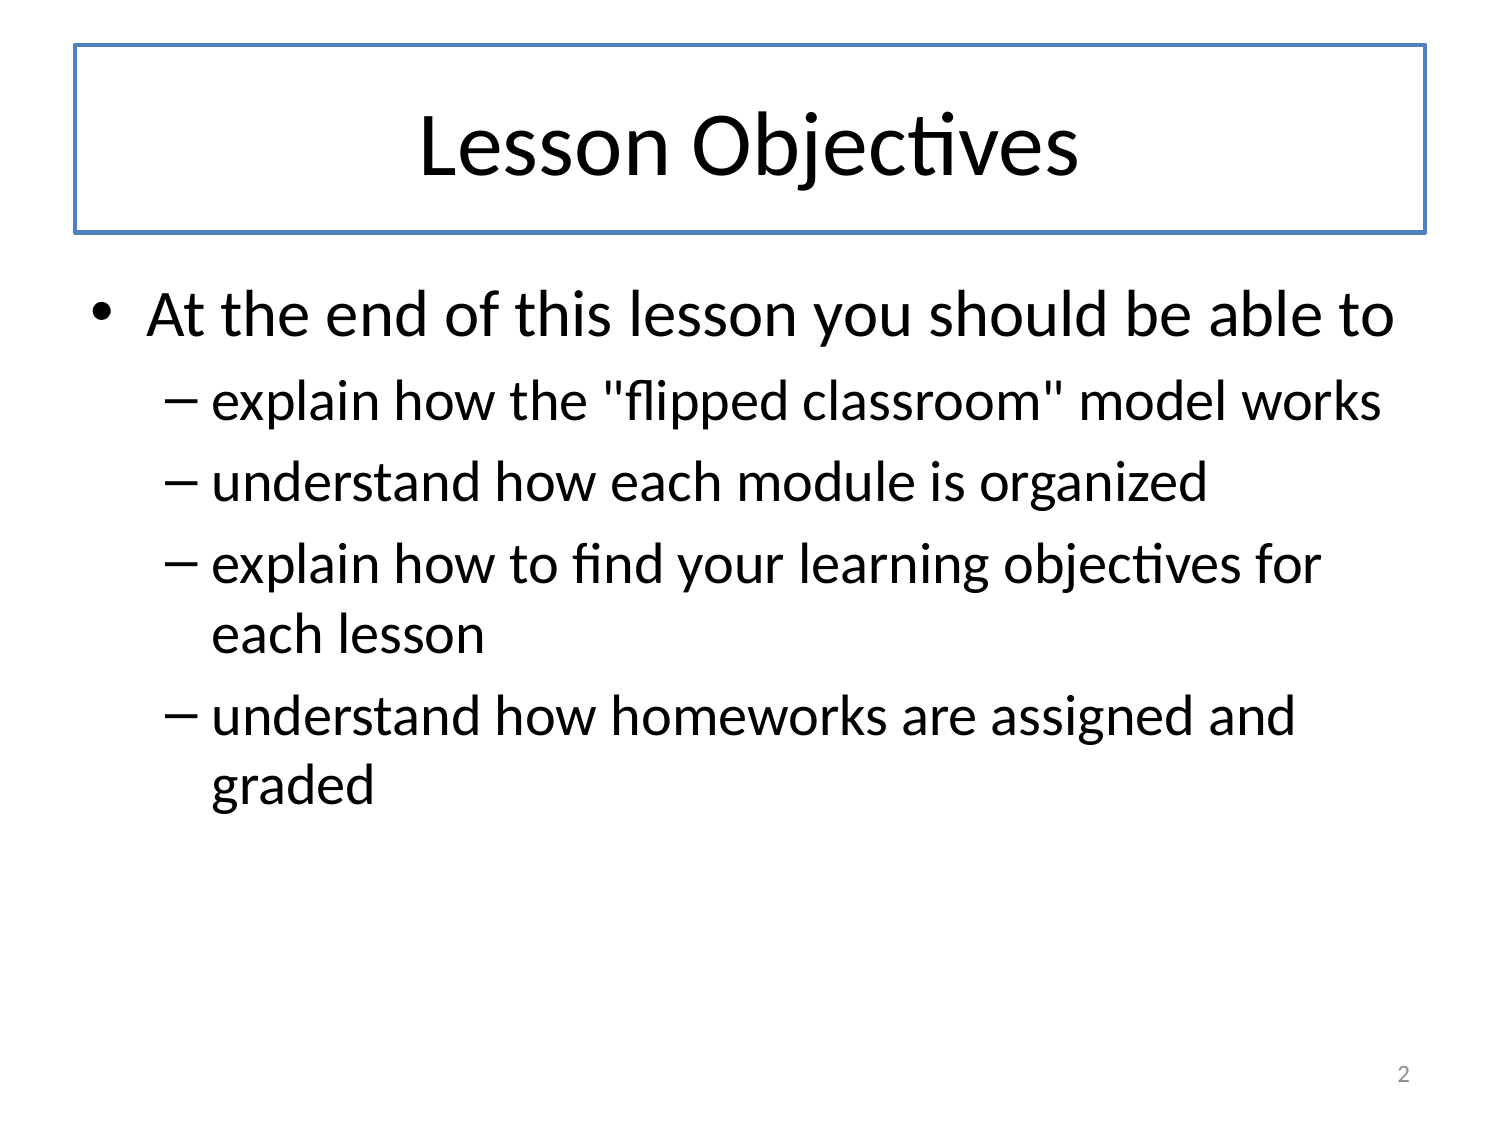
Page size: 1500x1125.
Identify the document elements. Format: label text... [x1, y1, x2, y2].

title Lesson Objectives [73, 43, 1427, 235]
slide_number 2 [1074, 1042, 1425, 1103]
list At the end of this lesson you should be able to explain how the "flipped classroom" model works understand how each module is organized explain how to find your learning objectives for each lesson understand how homeworks are assigned and graded [75, 262, 1425, 1005]
